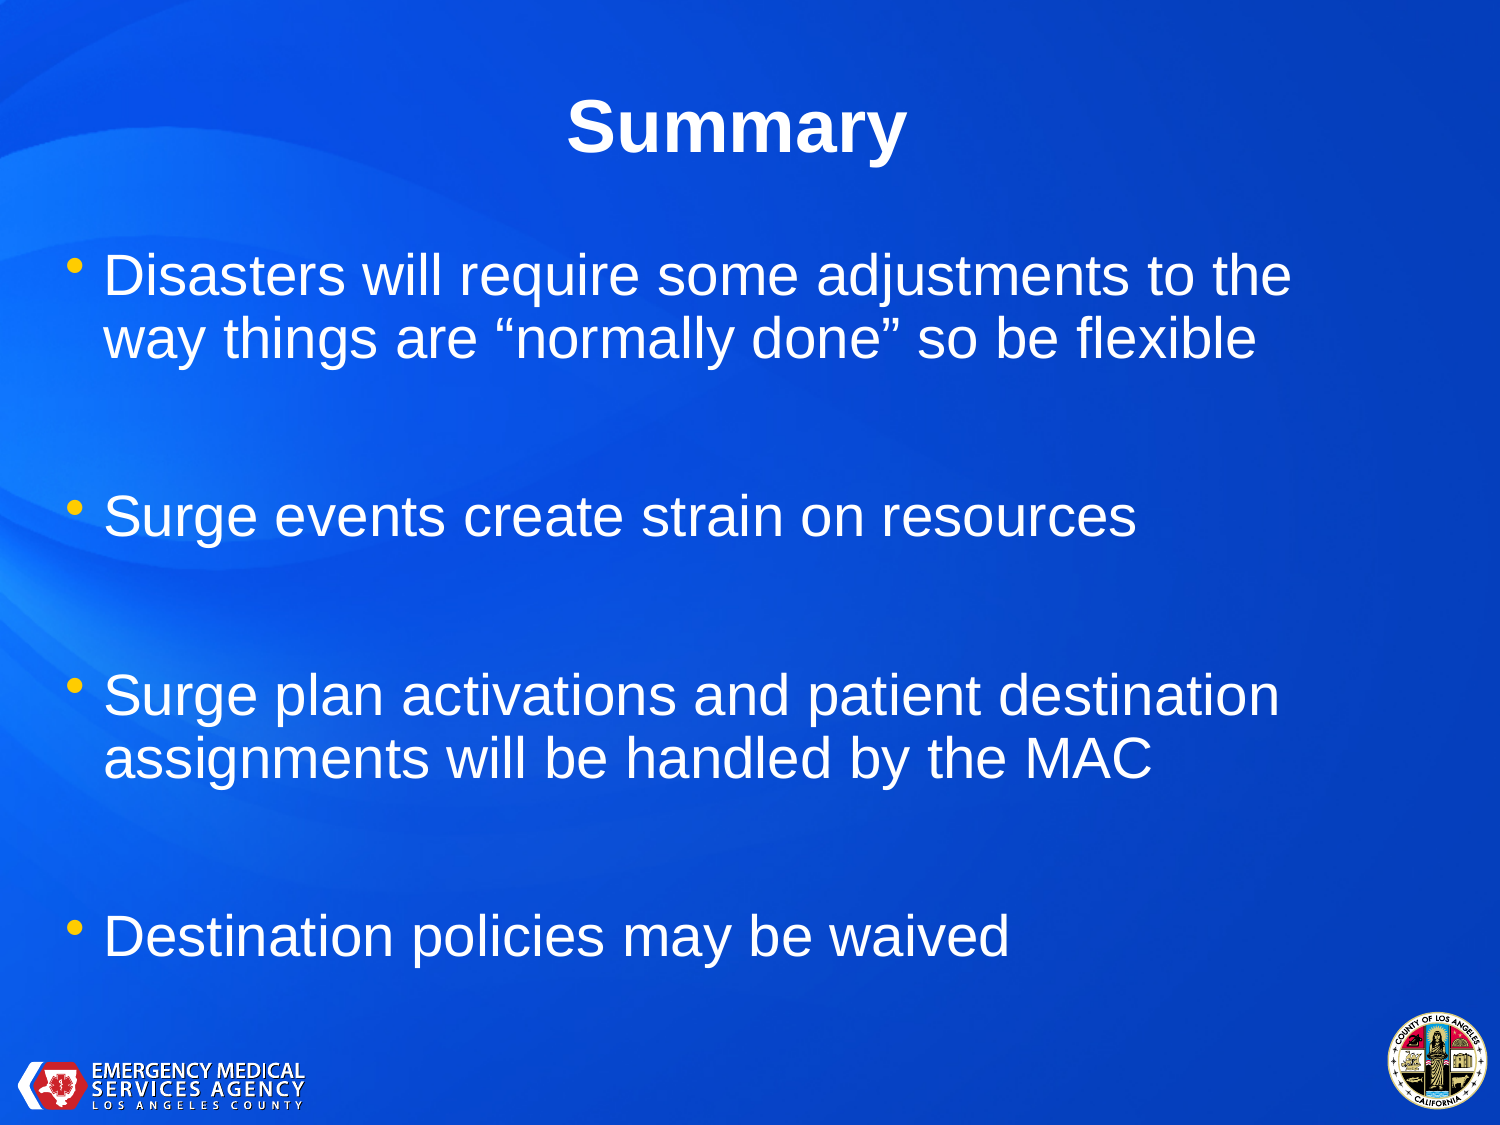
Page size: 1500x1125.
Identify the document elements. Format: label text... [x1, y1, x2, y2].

title Summary [50, 75, 1425, 185]
picture [0, 0, 1500, 1125]
list Disasters will require some adjustments to the way things are “normally done” so be flexible Surge events create strain on resources Surge plan activations and patient destination assignments will be handled by the MAC Destination policies may be waived [50, 237, 1425, 1024]
